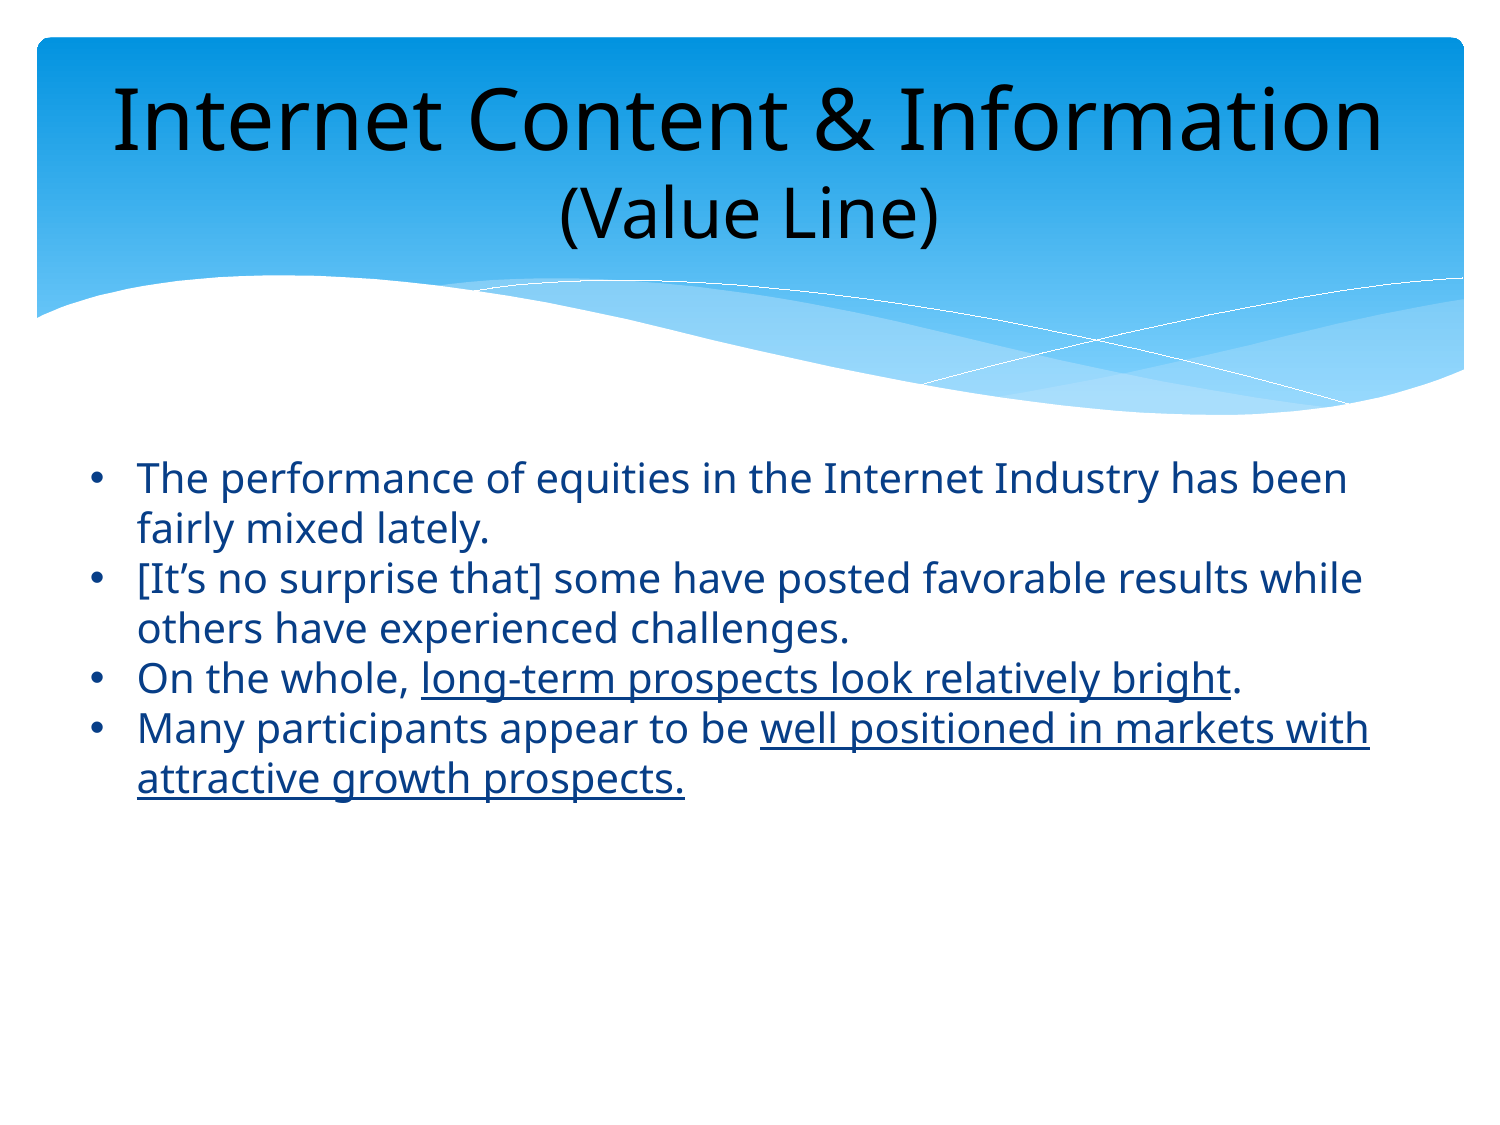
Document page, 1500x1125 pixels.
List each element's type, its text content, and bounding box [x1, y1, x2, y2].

text_box The performance of equities in the Internet Industry has been fairly mixed lately. [It’s no surprise that] some have posted favorable results while others have experienced challenges. On the whole, long-term prospects look relatively bright. Many participants appear to be well positioned in markets with attractive growth prospects. [74, 444, 1425, 810]
title Internet Content & Information (Value Line) [75, 55, 1425, 261]
